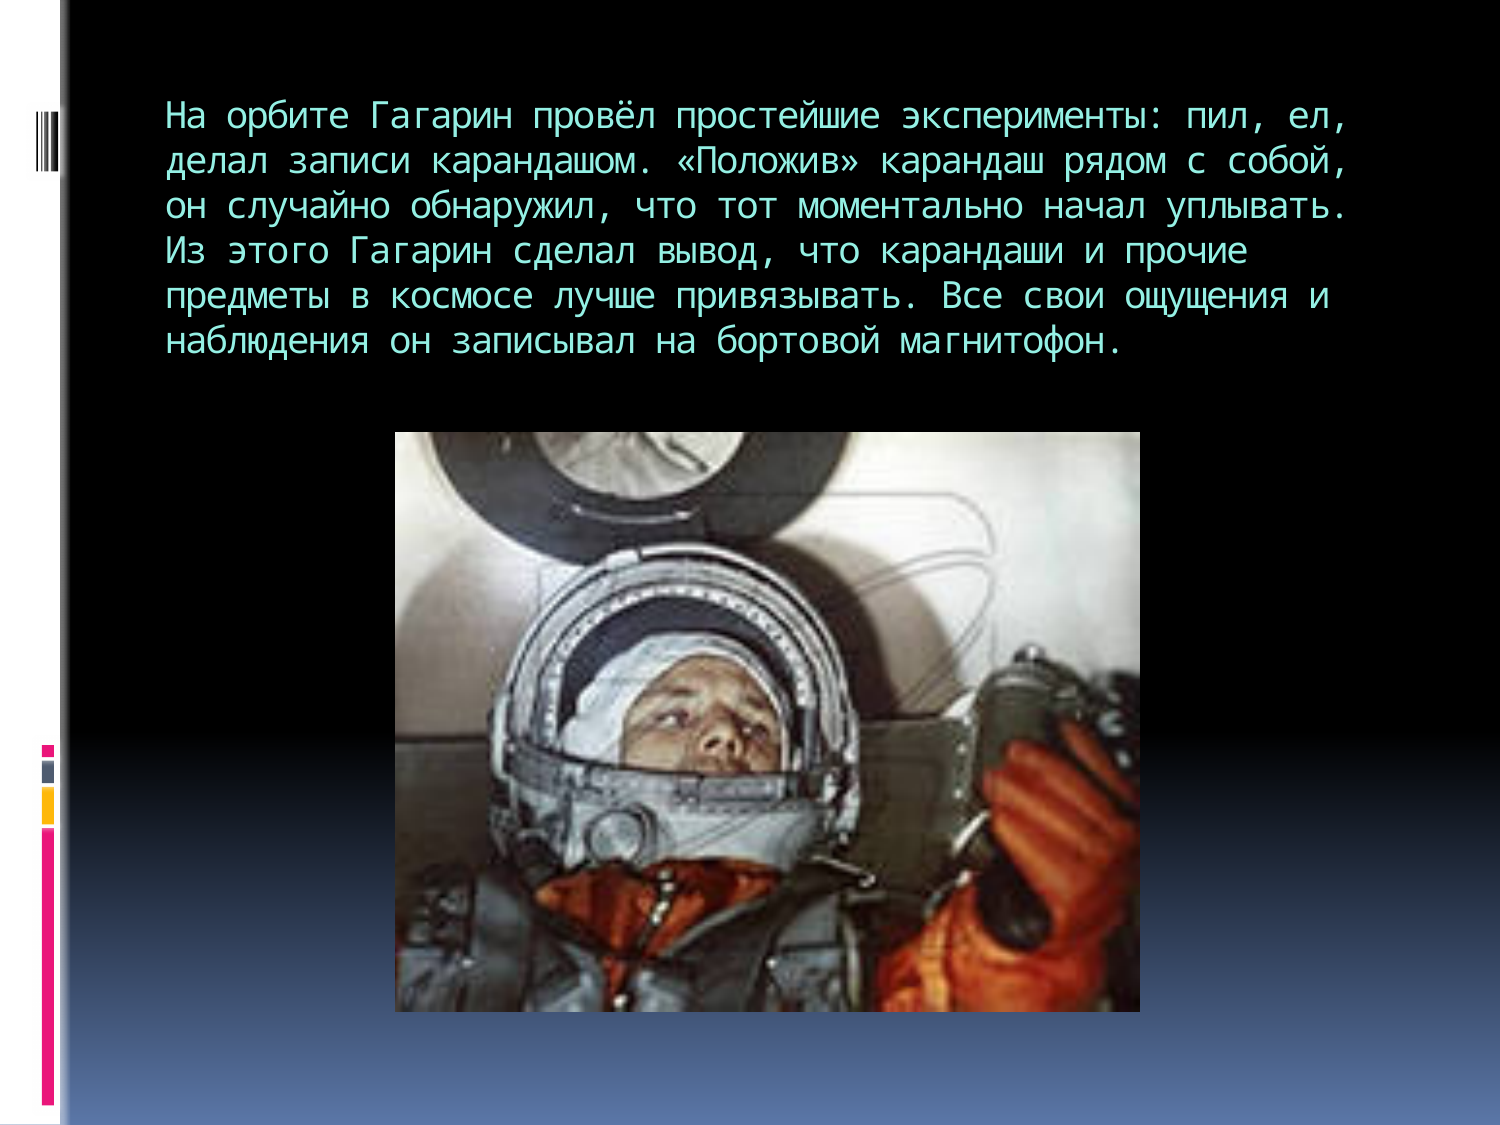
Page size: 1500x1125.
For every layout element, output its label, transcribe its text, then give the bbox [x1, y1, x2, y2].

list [395, 432, 1141, 1012]
title На орбите Гагарин провёл простейшие эксперименты: пил, ел, делал записи карандашом. «Положив» карандаш рядом с собой, он случайно обнаружил, что тот моментально начал уплывать. Из этого Гагарин сделал вывод, что карандаши и прочие предметы в космосе лучше привязывать. Все свои ощущения и наблюдения он записывал на бортовой магнитофон. [150, 83, 1425, 362]
